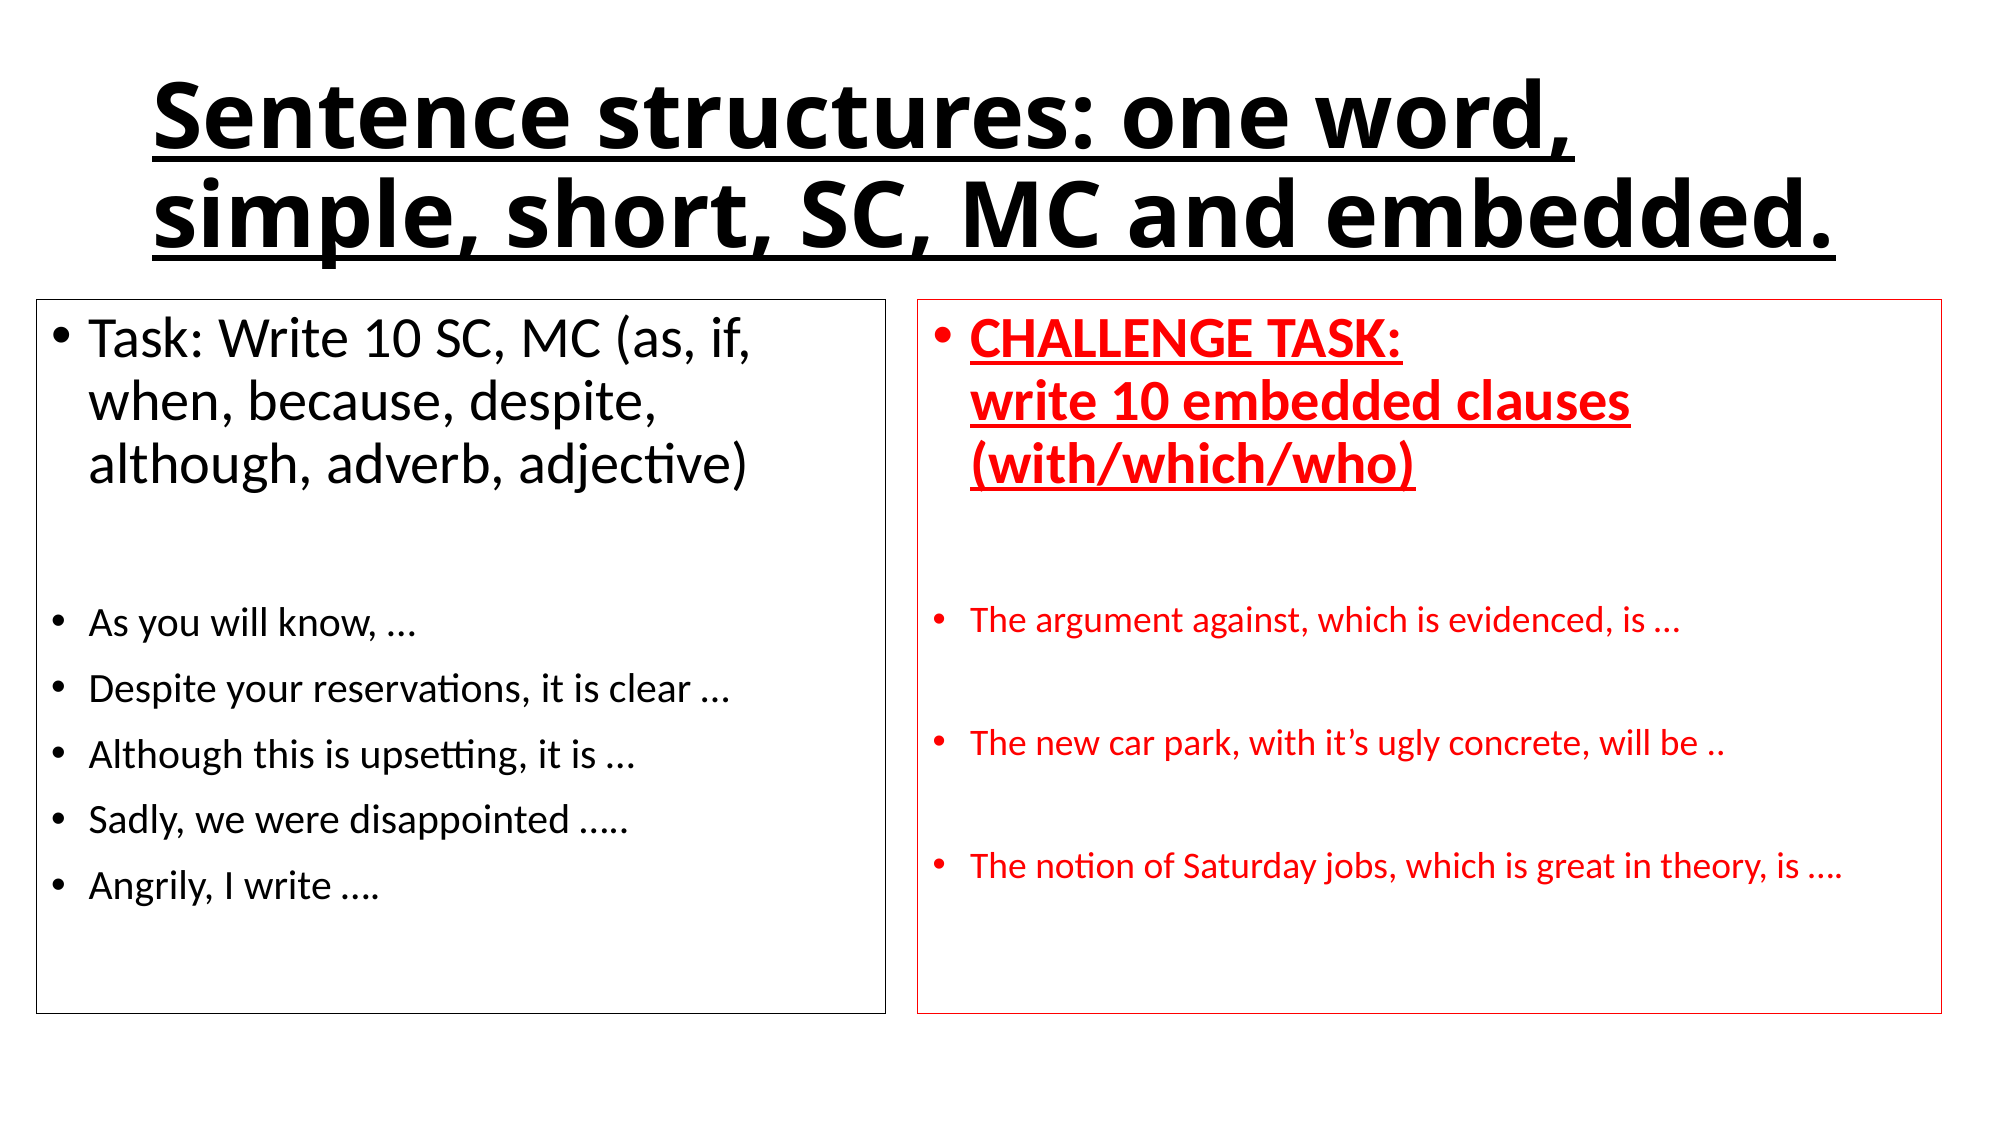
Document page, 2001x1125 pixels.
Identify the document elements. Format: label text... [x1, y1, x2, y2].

list Task: Write 10 SC, MC (as, if, when, because, despite, although, adverb, adjective) As you will know, … Despite your reservations, it is clear … Although this is upsetting, it is … Sadly, we were disappointed ….. Angrily, I write …. [36, 299, 886, 1014]
list CHALLENGE TASK: write 10 embedded clauses (with/which/who) The argument against, which is evidenced, is … The new car park, with it’s ugly concrete, will be .. The notion of Saturday jobs, which is great in theory, is …. [917, 299, 1942, 1014]
title Sentence structures: one word, simple, short, SC, MC and embedded. [137, 59, 1863, 278]
